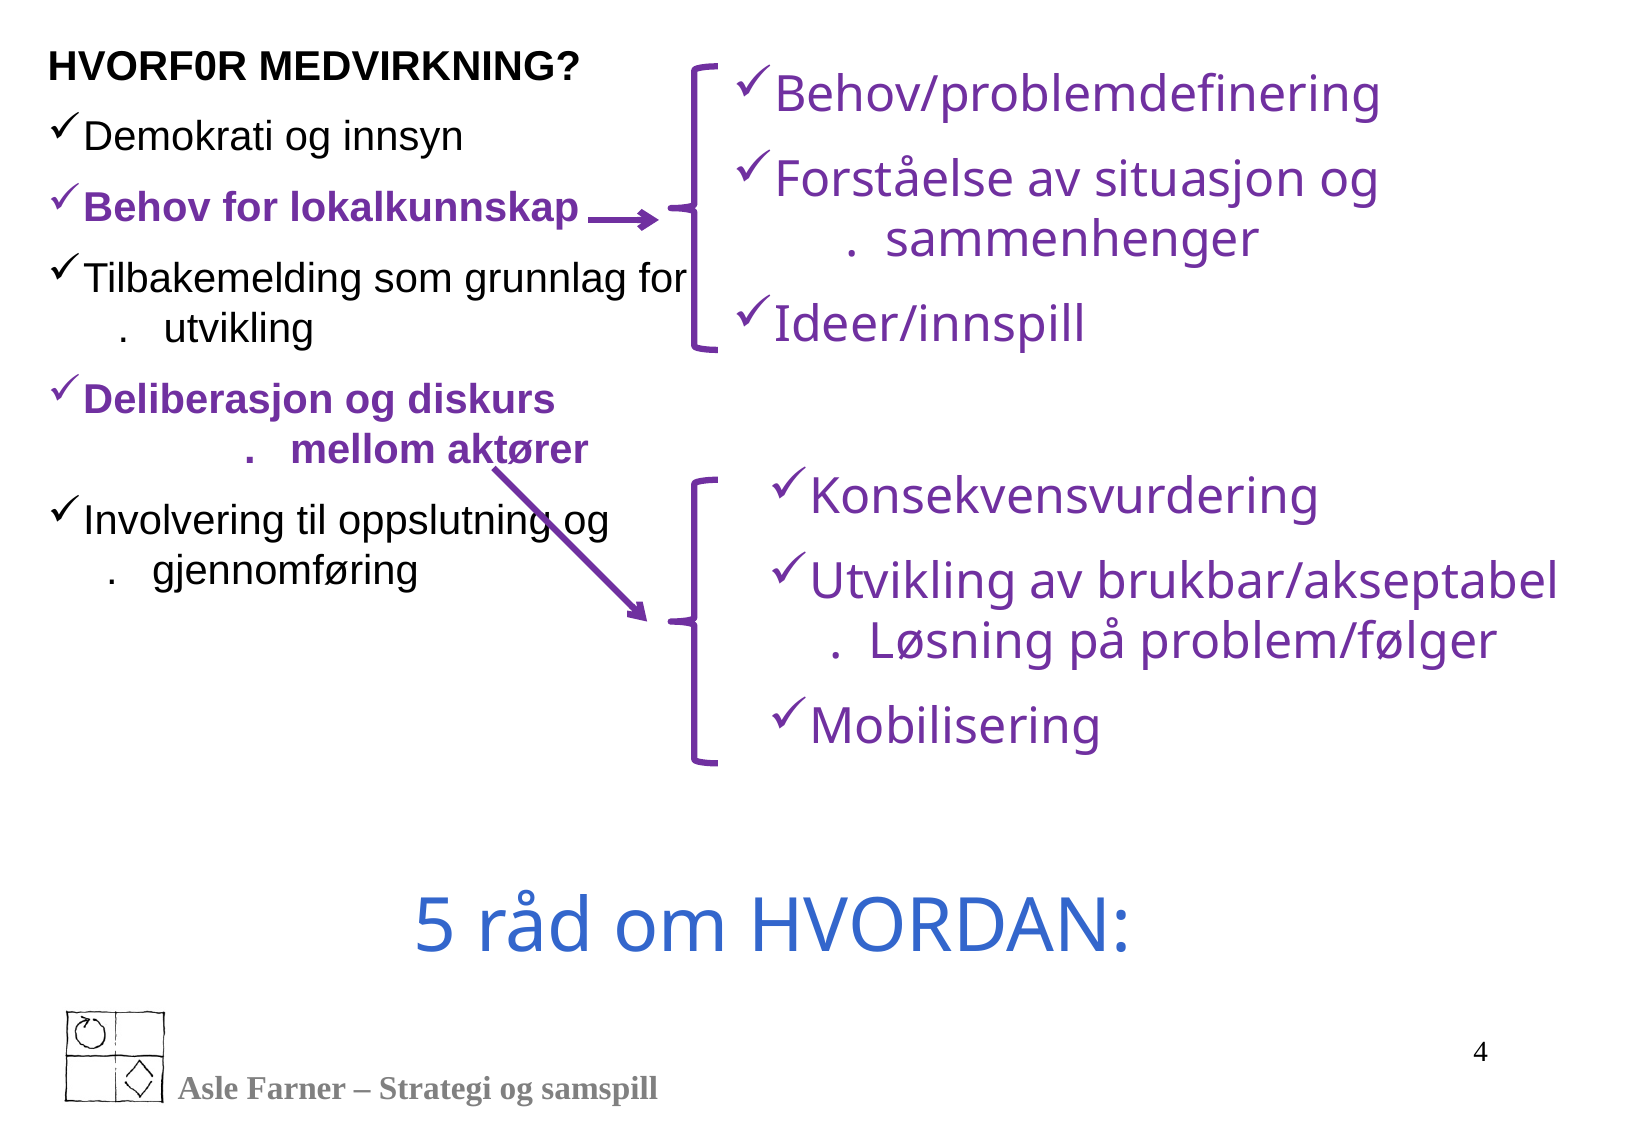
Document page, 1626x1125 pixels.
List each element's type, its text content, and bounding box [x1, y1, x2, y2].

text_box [587, 54, 1593, 373]
text_box 5 råd om HVORDAN: [399, 869, 1274, 975]
picture [56, 1001, 176, 1113]
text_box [493, 455, 1593, 775]
slide_number 4 [1164, 1024, 1504, 1101]
footer Asle Farner – Strategi og samspill [162, 1058, 746, 1110]
text_box HVORF0R MEDVIRKNING? Demokrati og innsyn Behov for lokalkunnskap Tilbakemelding som grunnlag for . utvikling Deliberasjon og diskurs . mellom aktører Involvering til oppslutning og . gjennomføring [32, 30, 707, 601]
